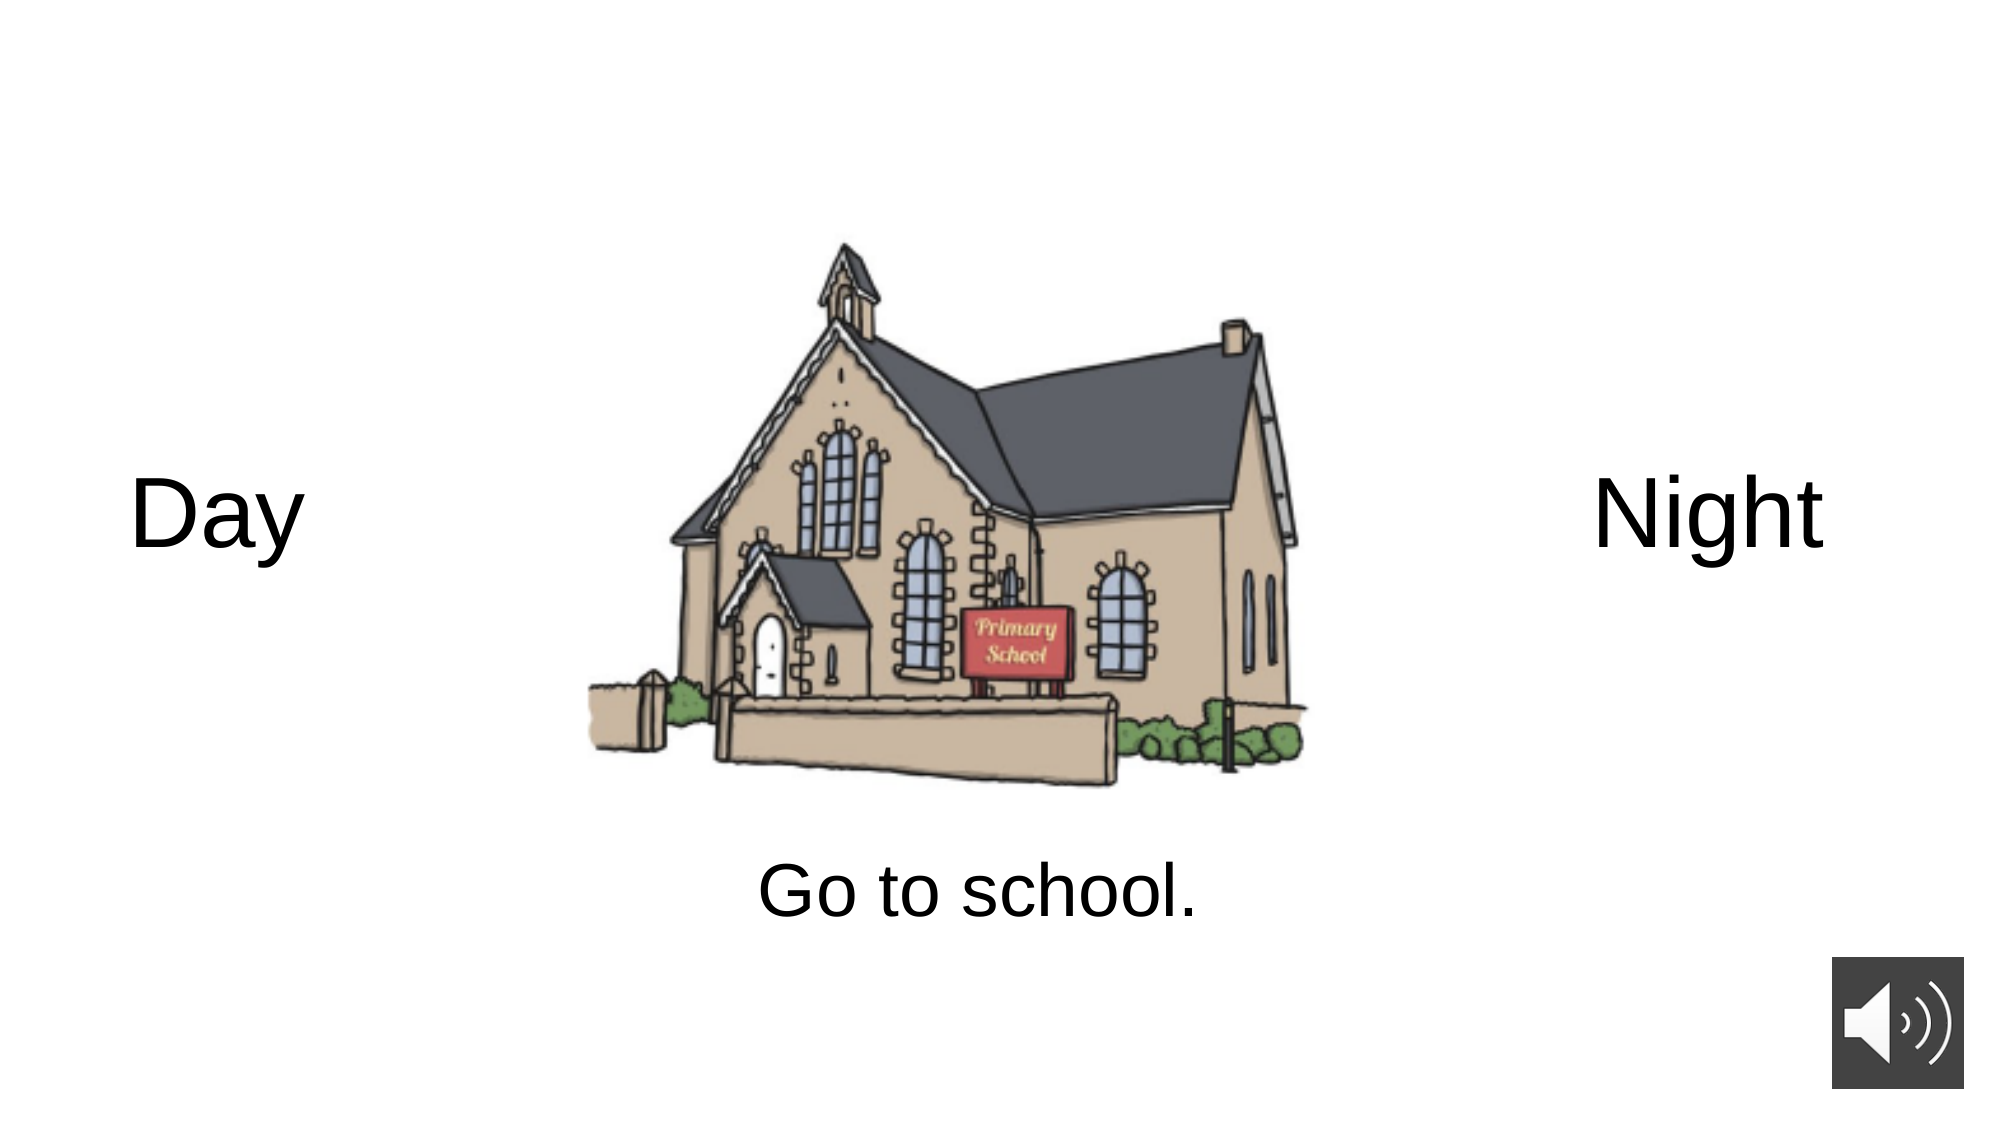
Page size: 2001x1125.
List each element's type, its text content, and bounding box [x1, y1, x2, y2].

picture [1831, 956, 1965, 1090]
text_box Go to school. [743, 833, 1316, 939]
text_box Night [1576, 440, 2000, 576]
picture [532, 188, 1378, 830]
text_box Day [113, 440, 399, 576]
